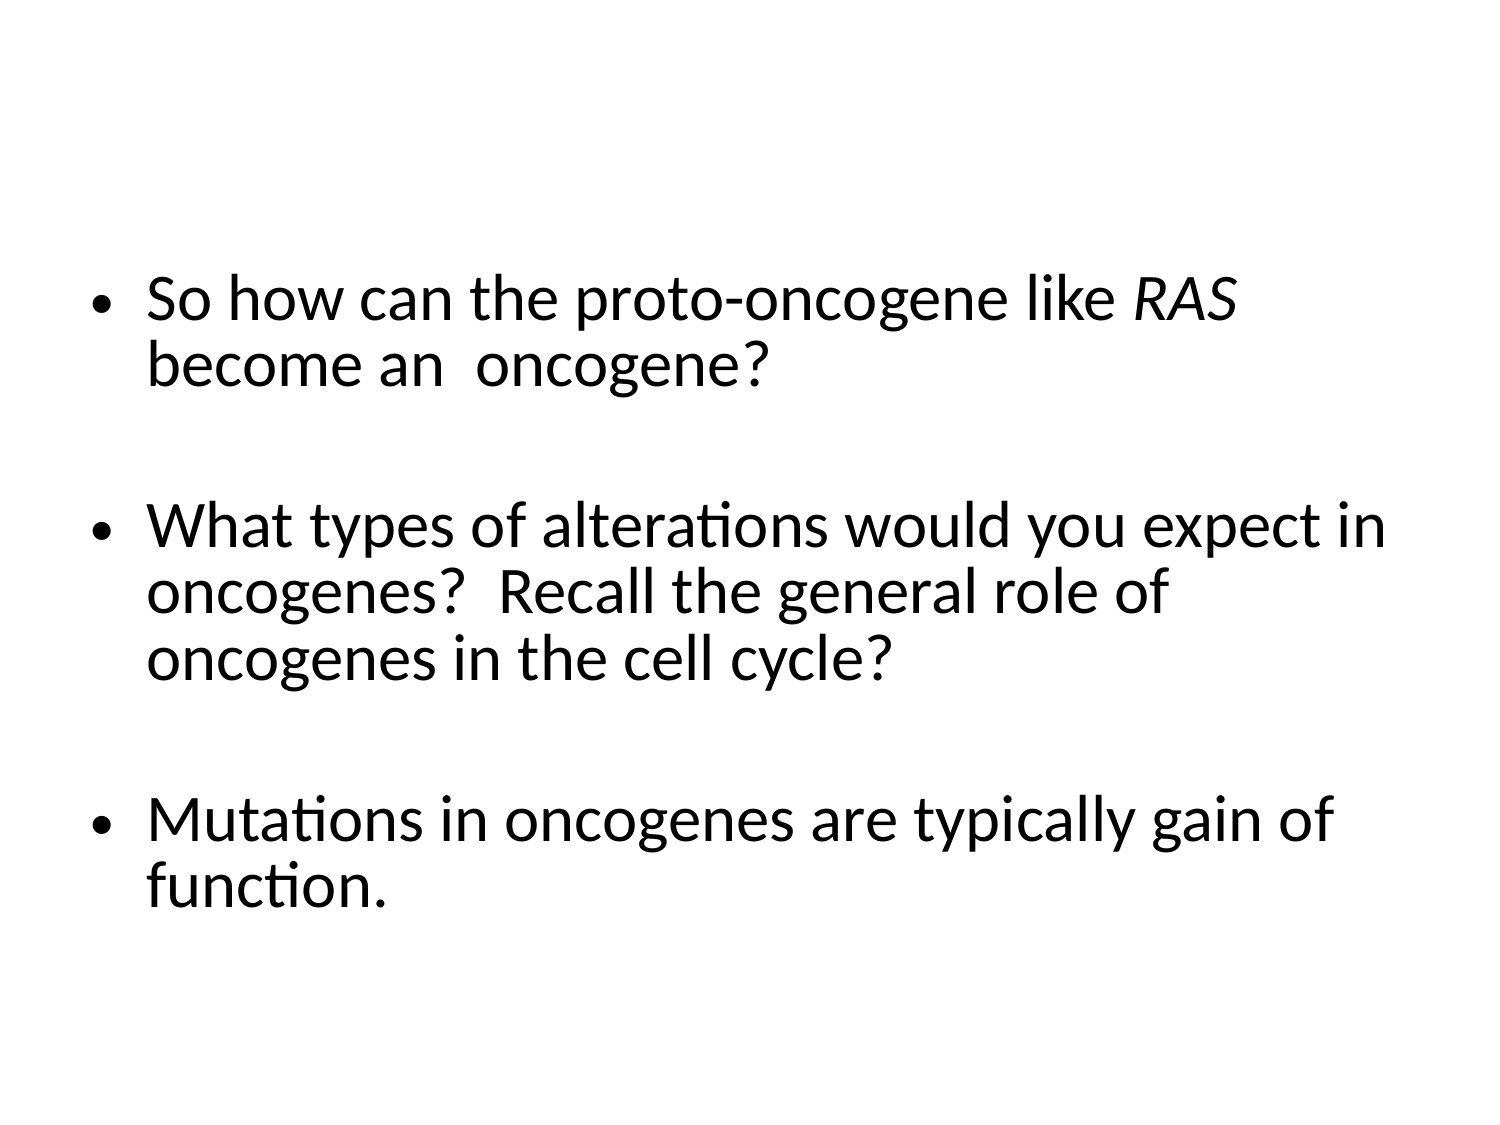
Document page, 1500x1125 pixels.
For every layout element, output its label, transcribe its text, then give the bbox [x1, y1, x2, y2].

list So how can the proto-oncogene like RAS become an oncogene? What types of alterations would you expect in oncogenes? Recall the general role of oncogenes in the cell cycle? Mutations in oncogenes are typically gain of function. [75, 262, 1425, 1005]
